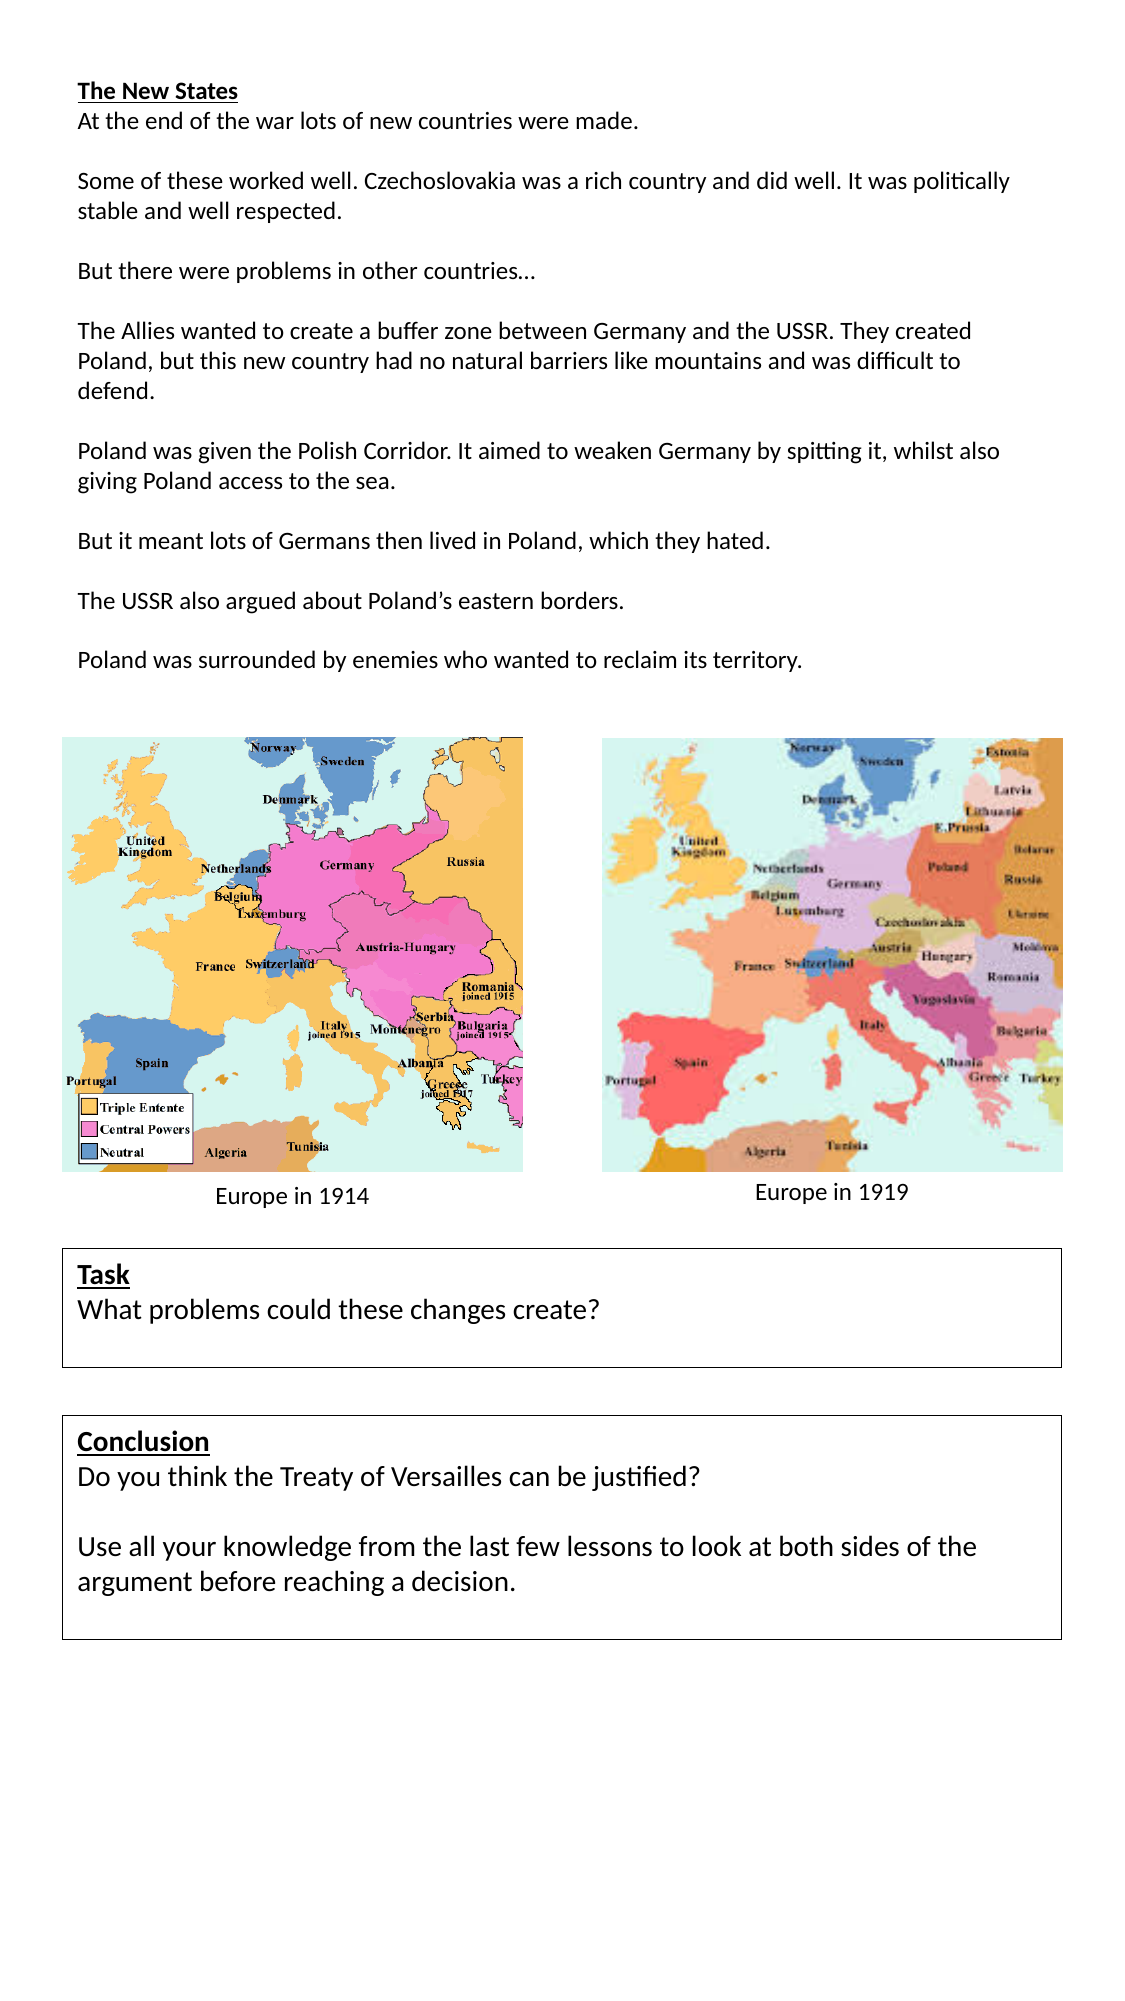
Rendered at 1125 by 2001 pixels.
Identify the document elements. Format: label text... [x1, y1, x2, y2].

text_box Conclusion Do you think the Treaty of Versailles can be justified? Use all your knowledge from the last few lessons to look at both sides of the argument before reaching a decision. [62, 1415, 1062, 1640]
text_box The New States At the end of the war lots of new countries were made. Some of these worked well. Czechoslovakia was a rich country and did well. It was politically stable and well respected. But there were problems in other countries… The Allies wanted to create a buffer zone between Germany and the USSR. They created Poland, but this new country had no natural barriers like mountains and was difficult to defend. Poland was given the Polish Corridor. It aimed to weaken Germany by spitting it, whilst also giving Poland access to the sea. But it meant lots of Germans then lived in Poland, which they hated. The USSR also argued about Poland’s eastern borders. Poland was surrounded by enemies who wanted to reclaim its territory. [62, 67, 1031, 712]
text_box Task What problems could these changes create? [62, 1248, 1062, 1368]
picture [602, 738, 1063, 1172]
text_box Europe in 1914 [200, 1172, 385, 1217]
text_box Europe in 1919 [740, 1172, 925, 1213]
picture [62, 737, 523, 1172]
